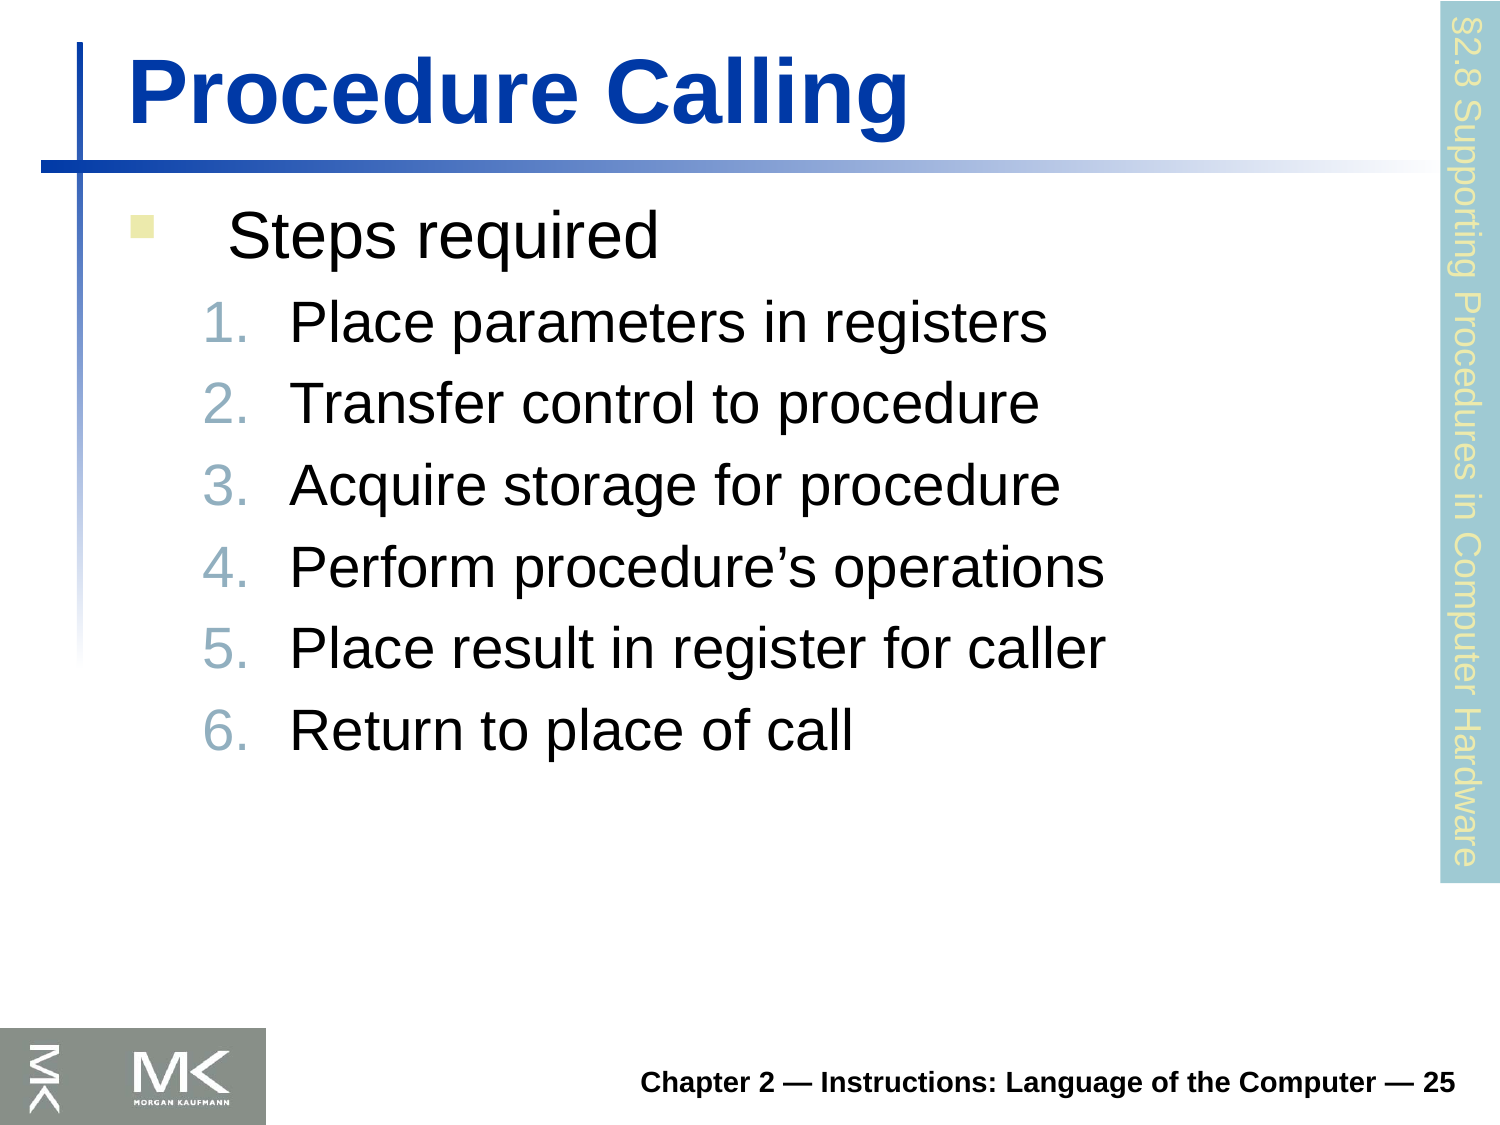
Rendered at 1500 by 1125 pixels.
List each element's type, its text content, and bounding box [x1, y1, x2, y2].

title Procedure Calling [112, 23, 1440, 149]
text_box §2.8 Supporting Procedures in Computer Hardware [1440, 1, 1500, 884]
picture [0, 1028, 266, 1125]
footer Chapter 2 — Instructions: Language of the Computer — 25 [277, 1046, 1471, 1106]
list Steps required Place parameters in registers Transfer control to procedure Acquire storage for procedure Perform procedure’s operations Place result in register for caller Return to place of call [112, 184, 1469, 1024]
